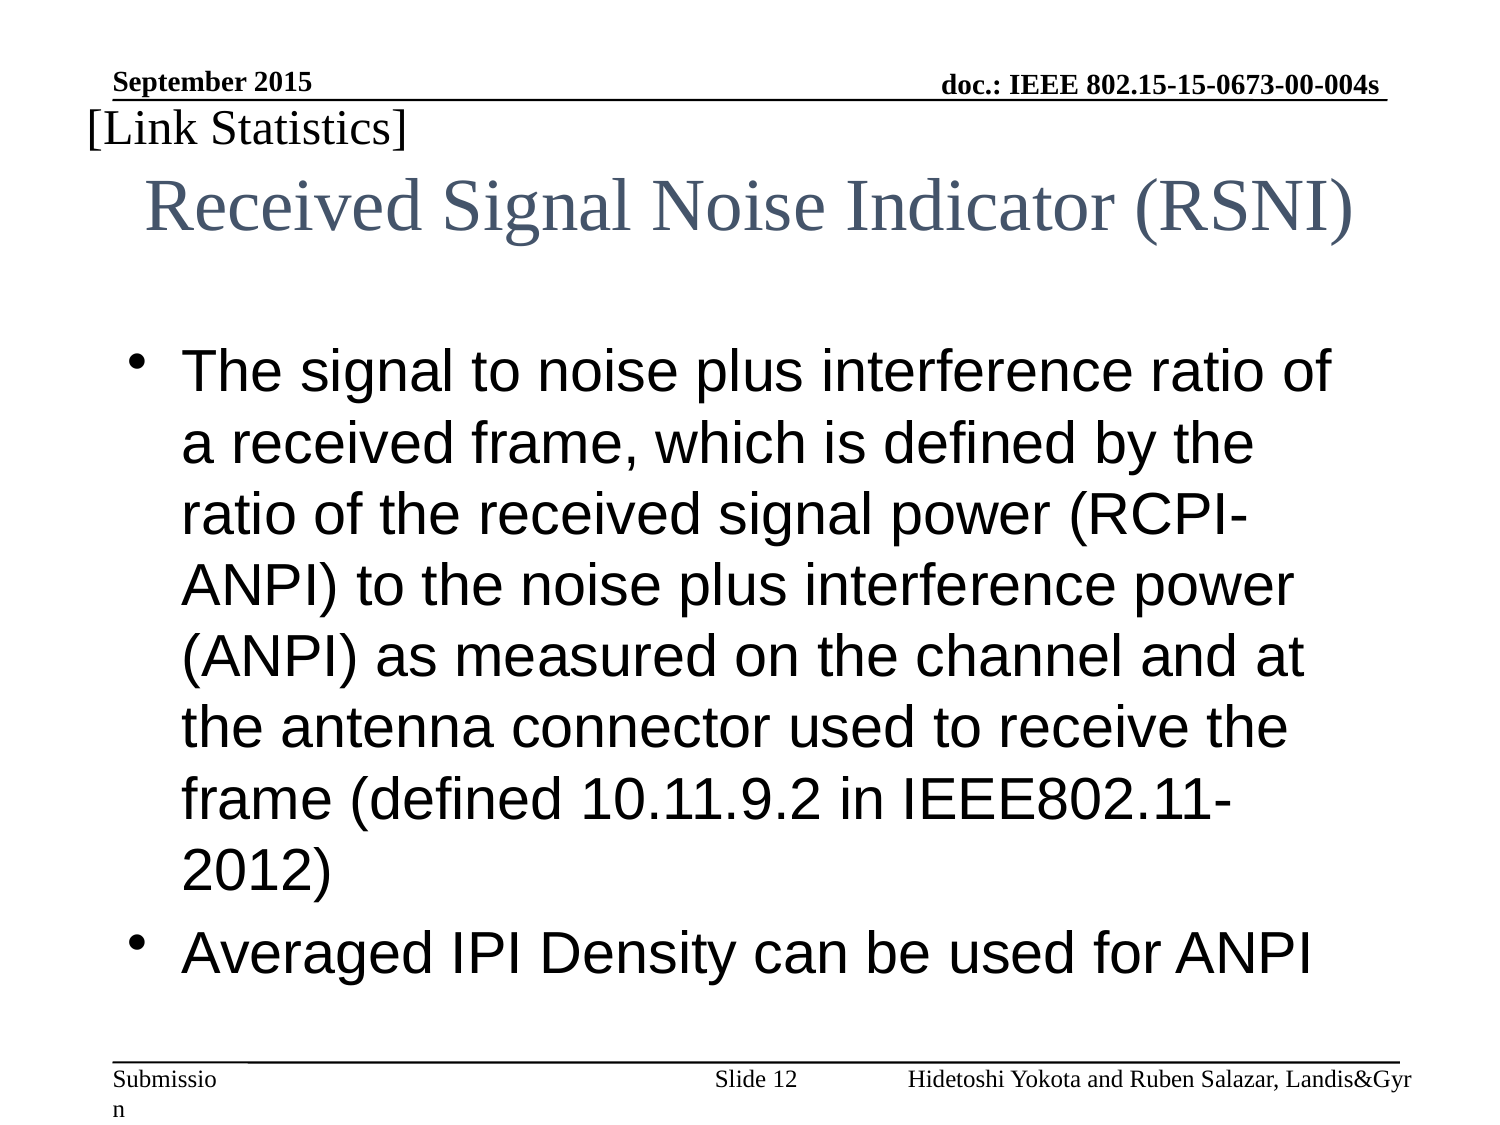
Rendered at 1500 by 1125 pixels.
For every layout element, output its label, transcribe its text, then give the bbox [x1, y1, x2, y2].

slide_number Slide 12 [712, 1062, 800, 1093]
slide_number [112, 62, 375, 87]
footer Hidetoshi Yokota and Ruben Salazar, Landis&Gyr [900, 1062, 1413, 1093]
text_box [Link Statistics] [71, 87, 424, 163]
list The signal to noise plus interference ratio of a received frame, which is defined by the ratio of the received signal power (RCPI-ANPI) to the noise plus interference power (ANPI) as measured on the channel and at the antenna connector used to receive the frame (defined 10.11.9.2 in IEEE802.11-2012) Averaged IPI Density can be used for ANPI [112, 324, 1388, 1000]
title Received Signal Noise Indicator (RSNI) [112, 112, 1388, 288]
